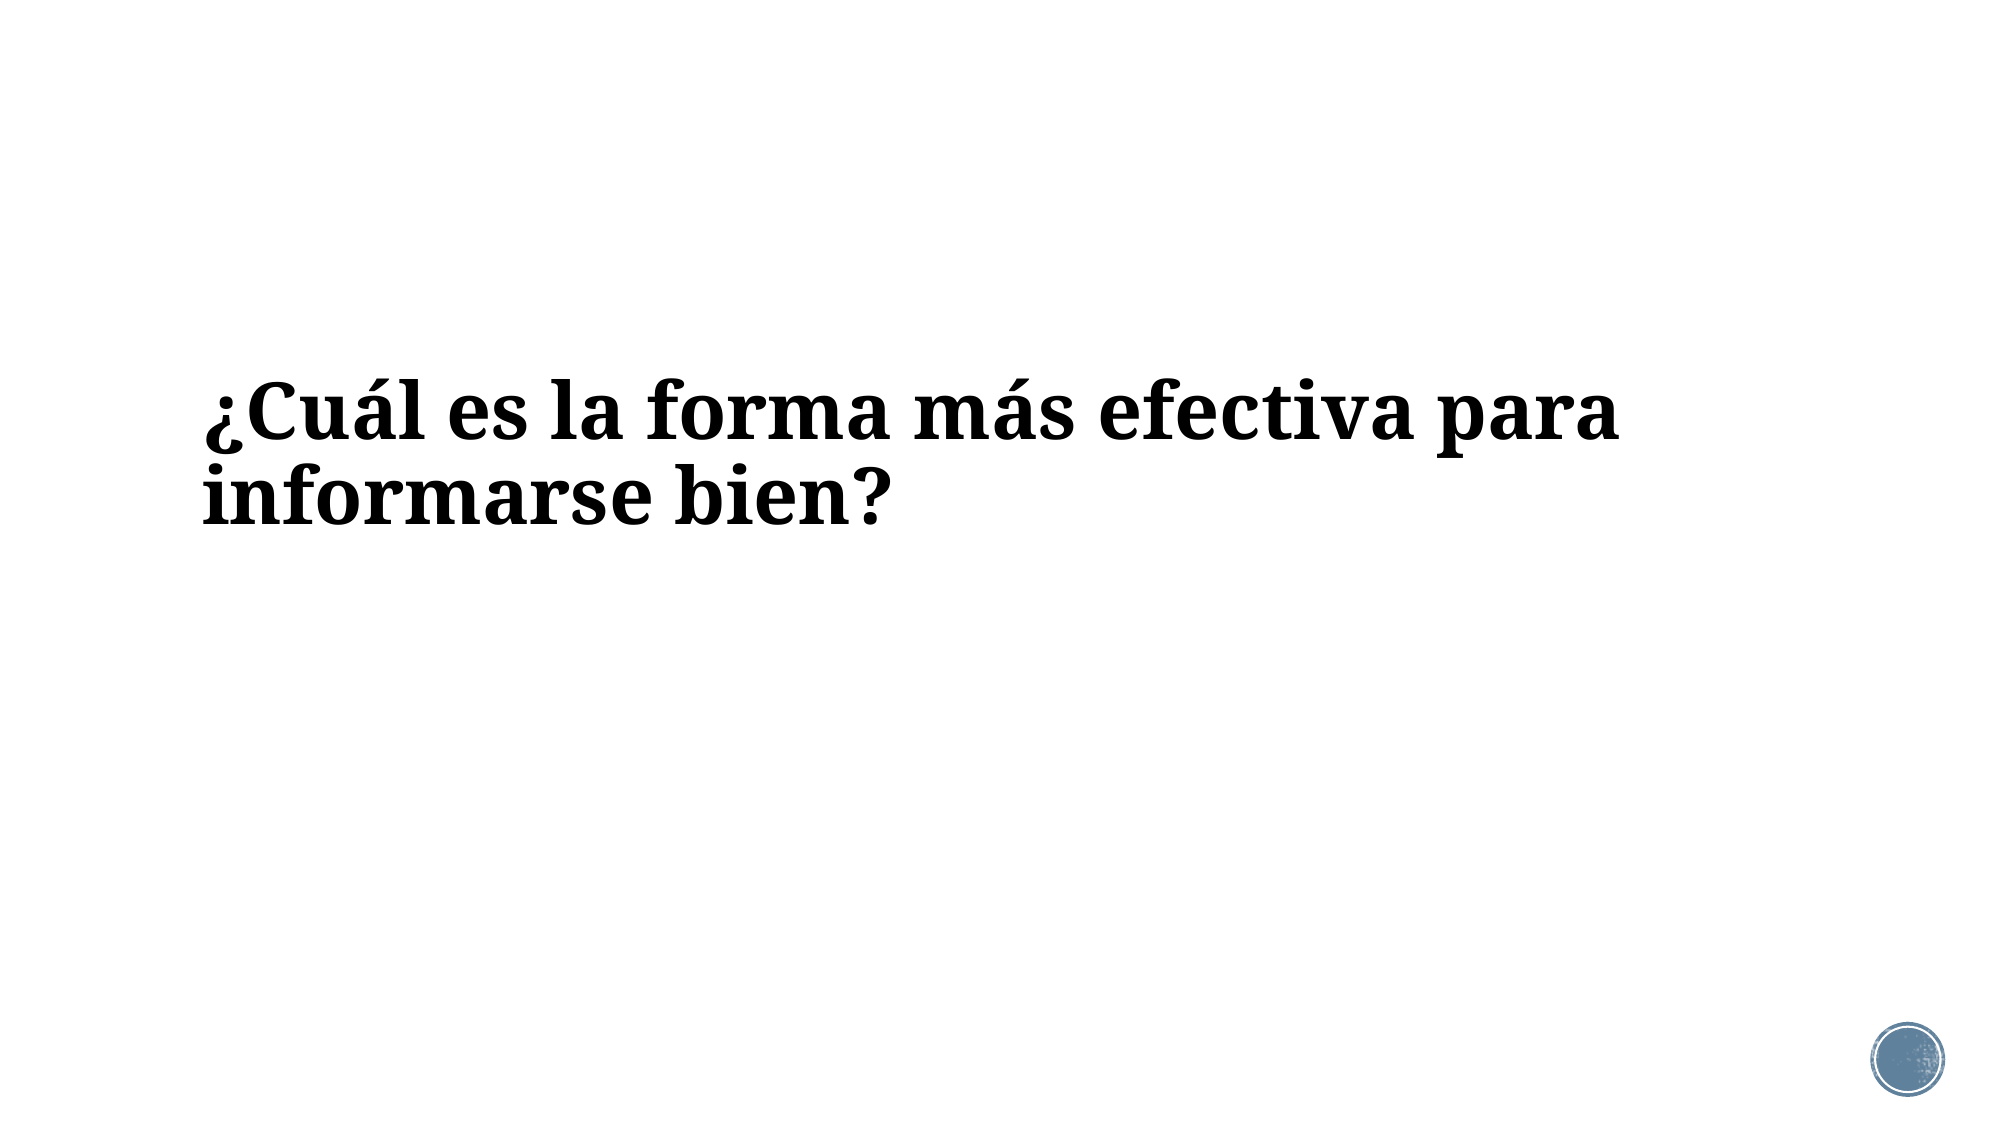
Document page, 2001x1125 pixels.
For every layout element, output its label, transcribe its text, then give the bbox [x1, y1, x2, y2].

title ¿Cuál es la forma más efectiva para informarse bien? [187, 360, 1838, 903]
